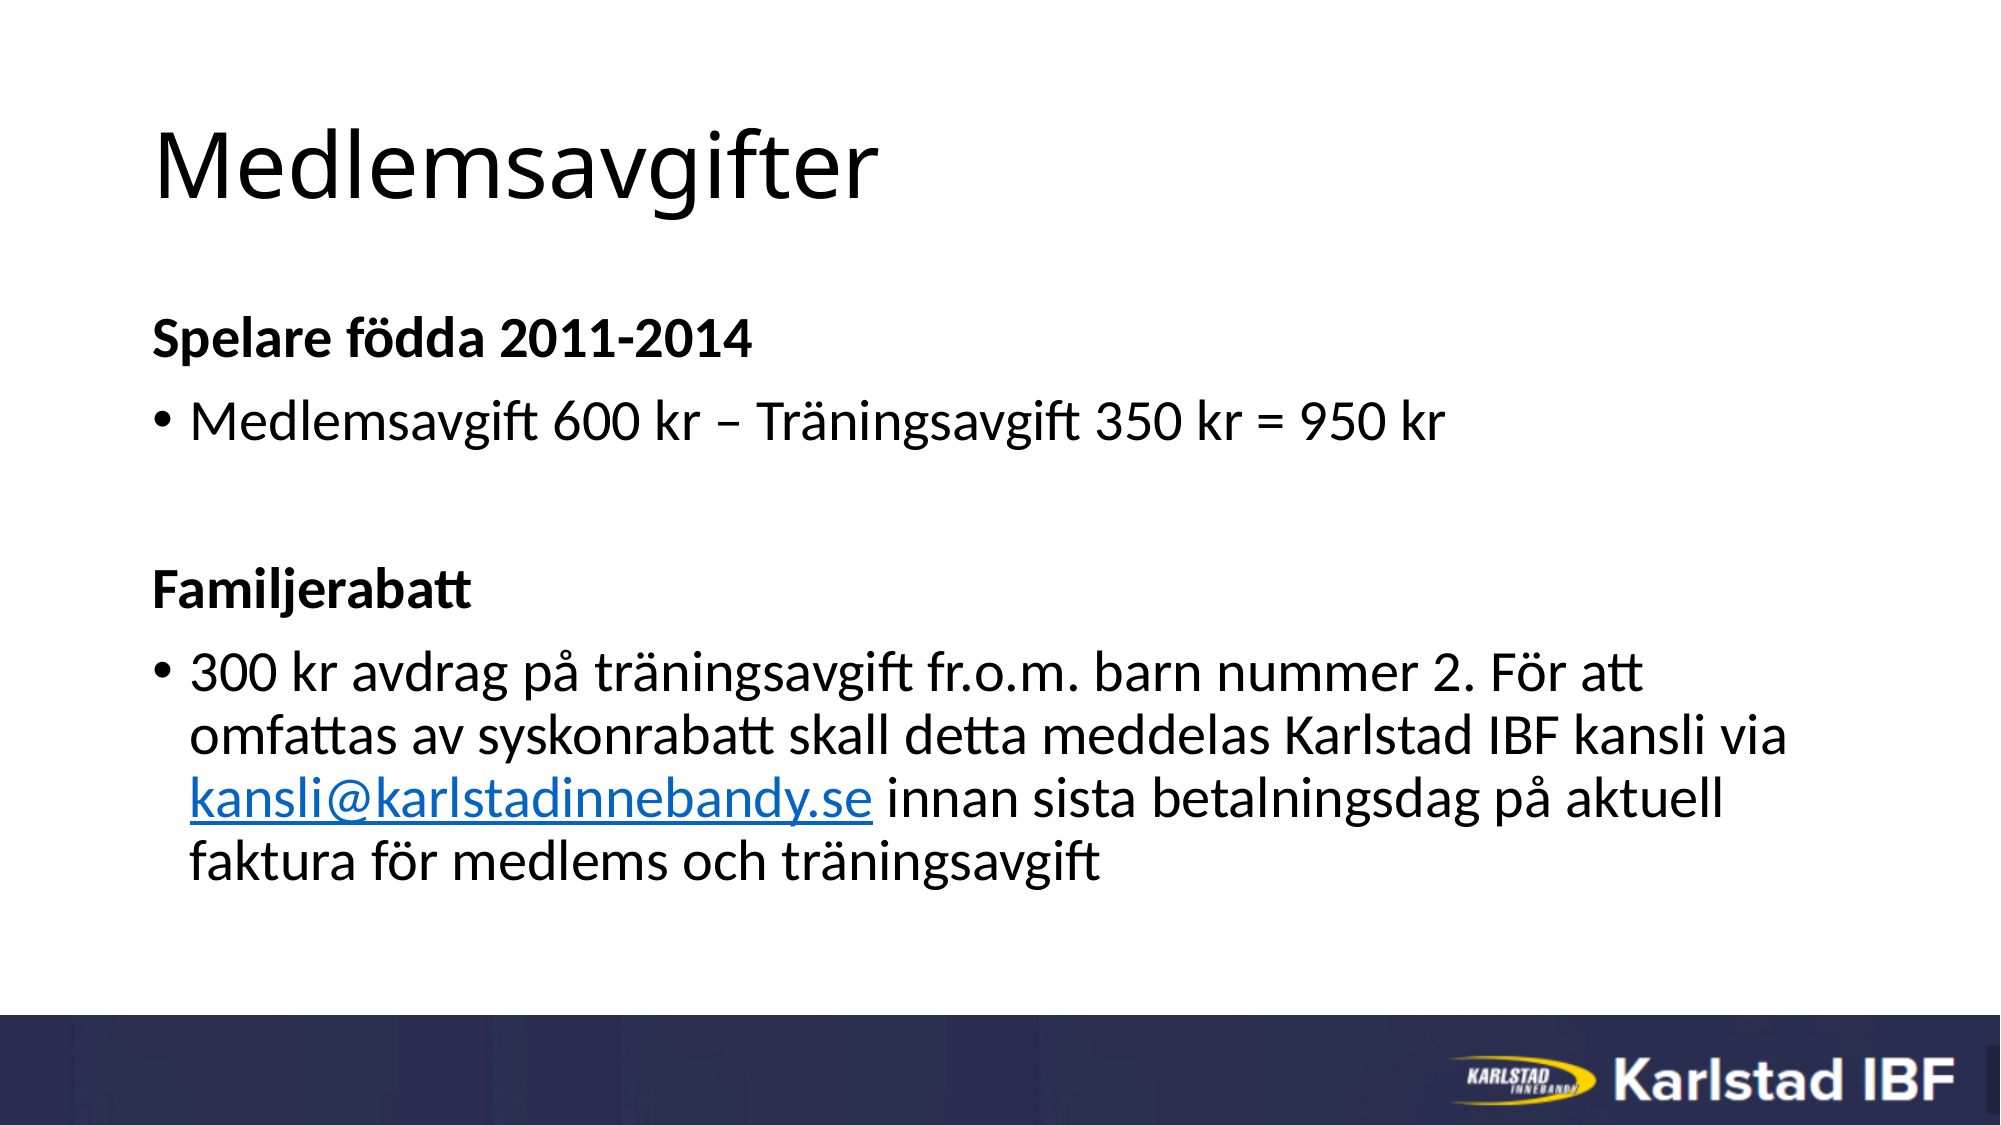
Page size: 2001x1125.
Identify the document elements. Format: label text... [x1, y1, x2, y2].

title Medlemsavgifter [137, 59, 1863, 278]
list Spelare födda 2011-2014 Medlemsavgift 600 kr – Träningsavgift 350 kr = 950 kr Familjerabatt 300 kr avdrag på träningsavgift fr.o.m. barn nummer 2. För att omfattas av syskonrabatt skall detta meddelas Karlstad IBF kansli via kansli@karlstadinnebandy.se innan sista betalningsdag på aktuell faktura för medlems och träningsavgift [137, 299, 1863, 977]
picture [0, 1015, 2000, 1125]
